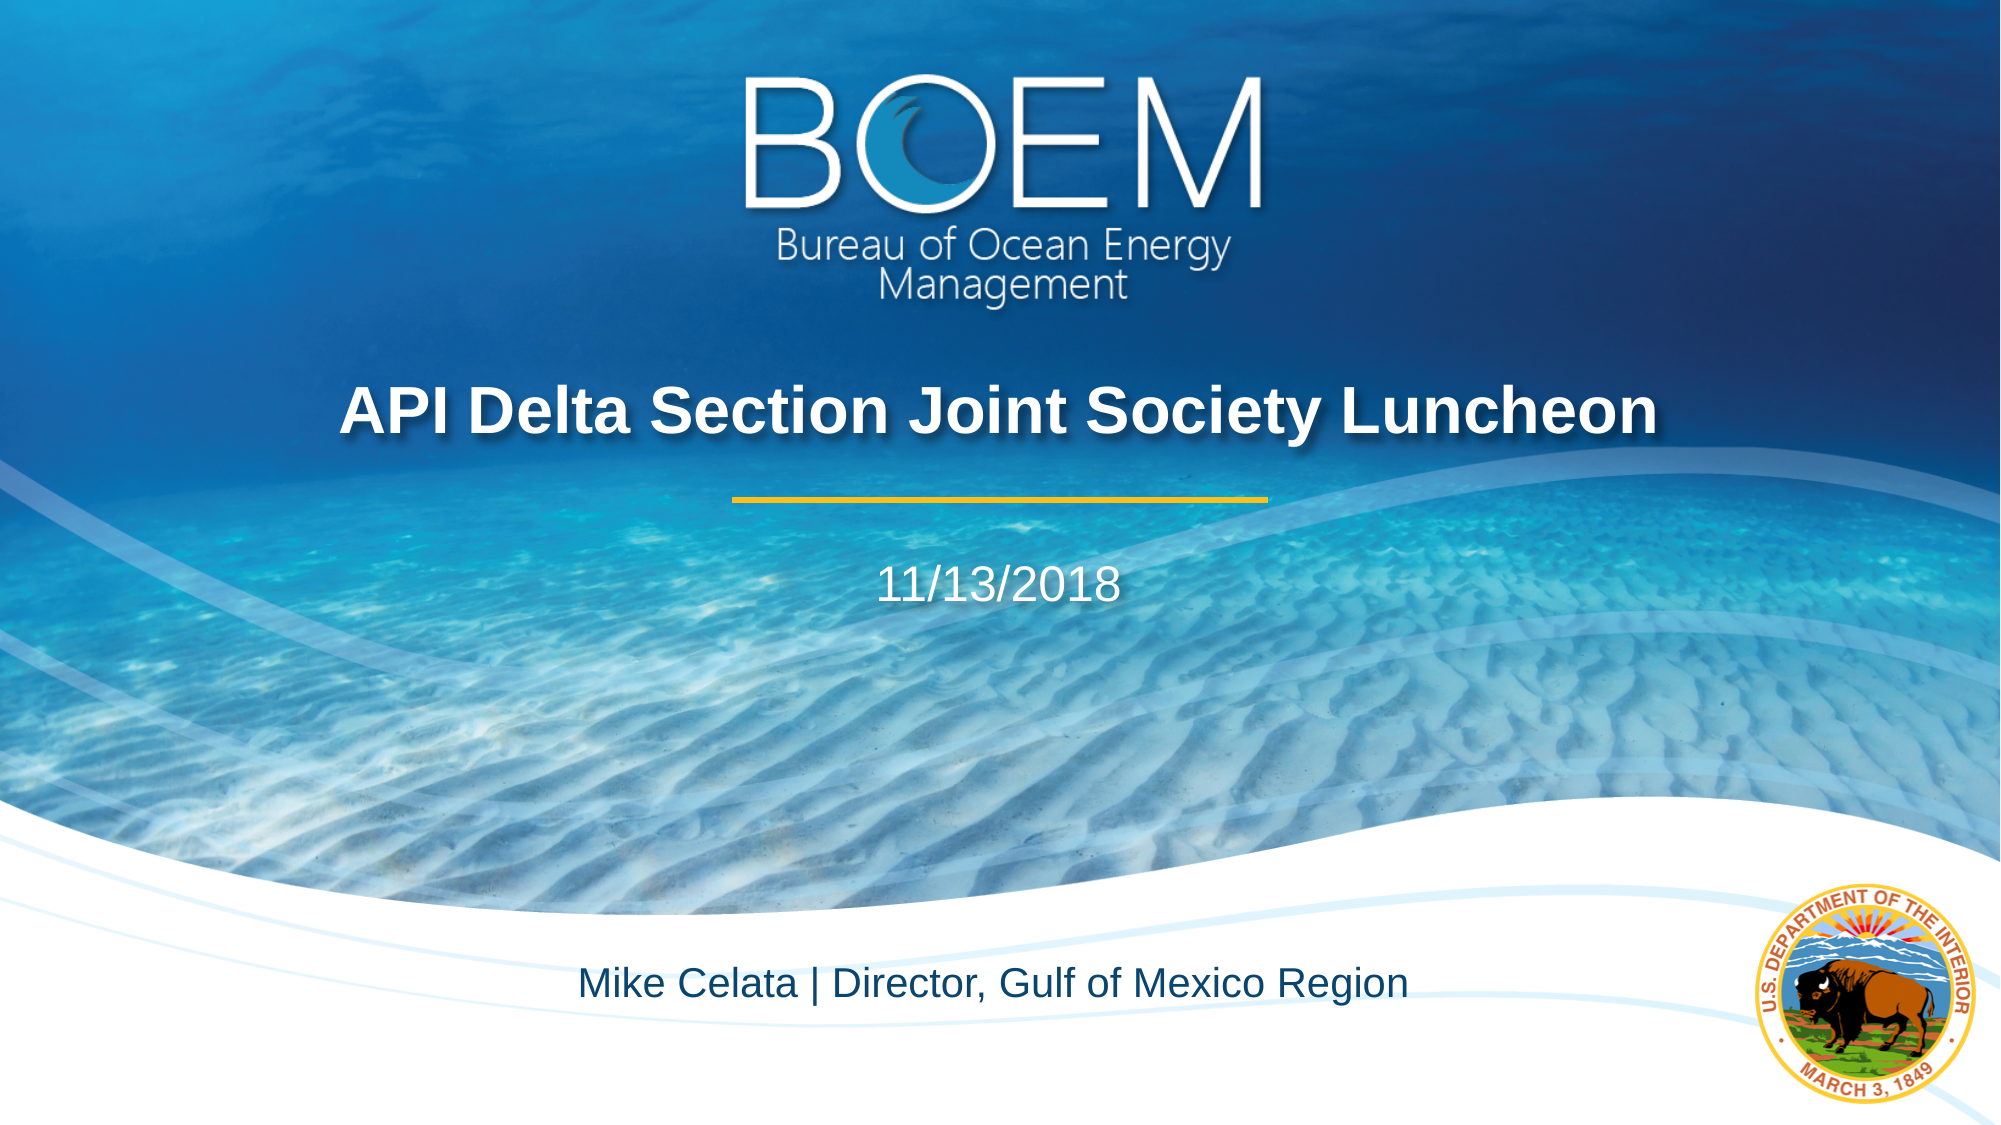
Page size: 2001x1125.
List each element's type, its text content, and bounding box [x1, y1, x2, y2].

list API Delta Section Joint Society Luncheon [0, 369, 2000, 450]
list Mike Celata | Director, Gulf of Mexico Region [300, 954, 1699, 1013]
list 11/13/2018 [0, 550, 2000, 677]
picture [0, 0, 2001, 1125]
